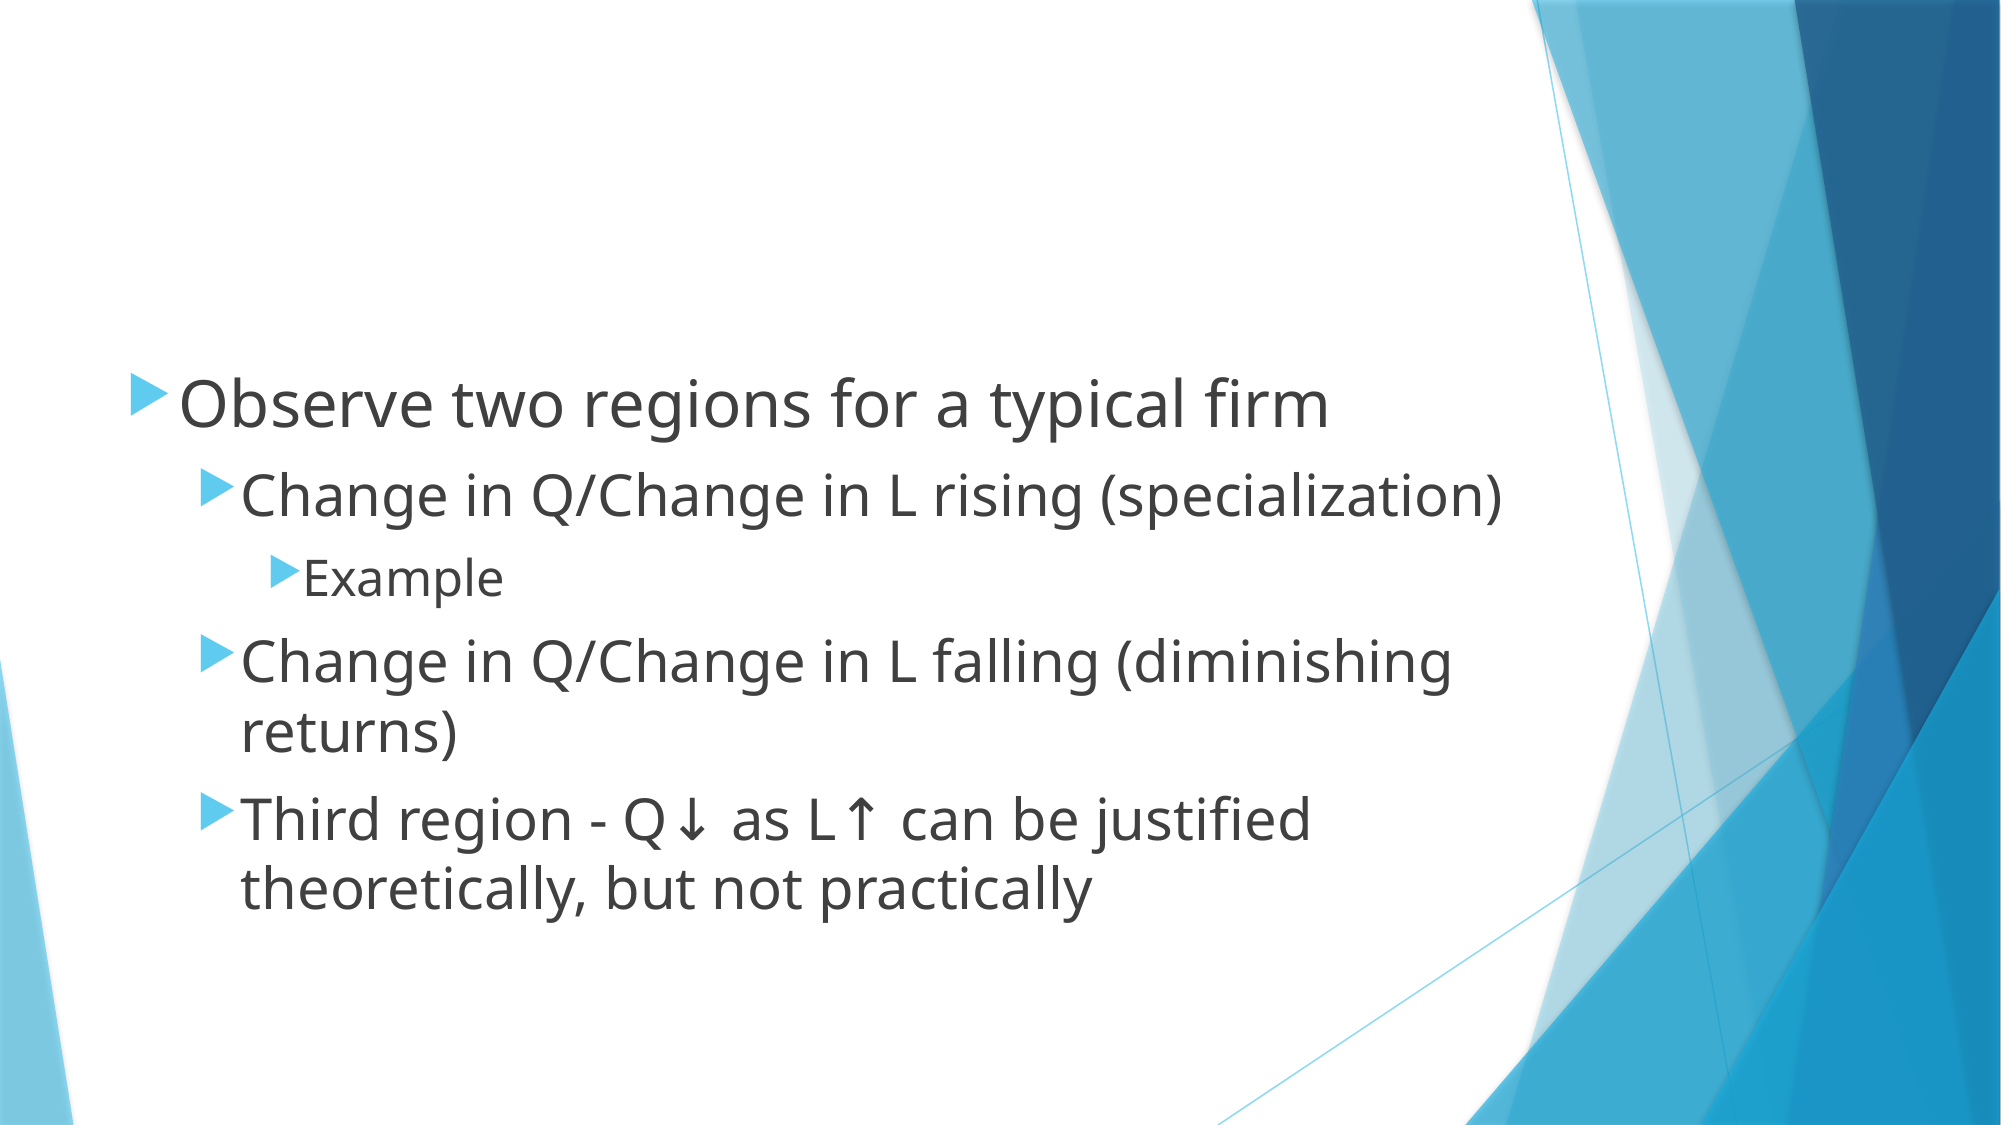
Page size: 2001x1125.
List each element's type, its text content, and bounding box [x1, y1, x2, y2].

list Observe two regions for a typical firm Change in Q/Change in L rising (specialization) Example Change in Q/Change in L falling (diminishing returns) Third region - Q↓ as L↑ can be justified theoretically, but not practically [111, 354, 1522, 992]
